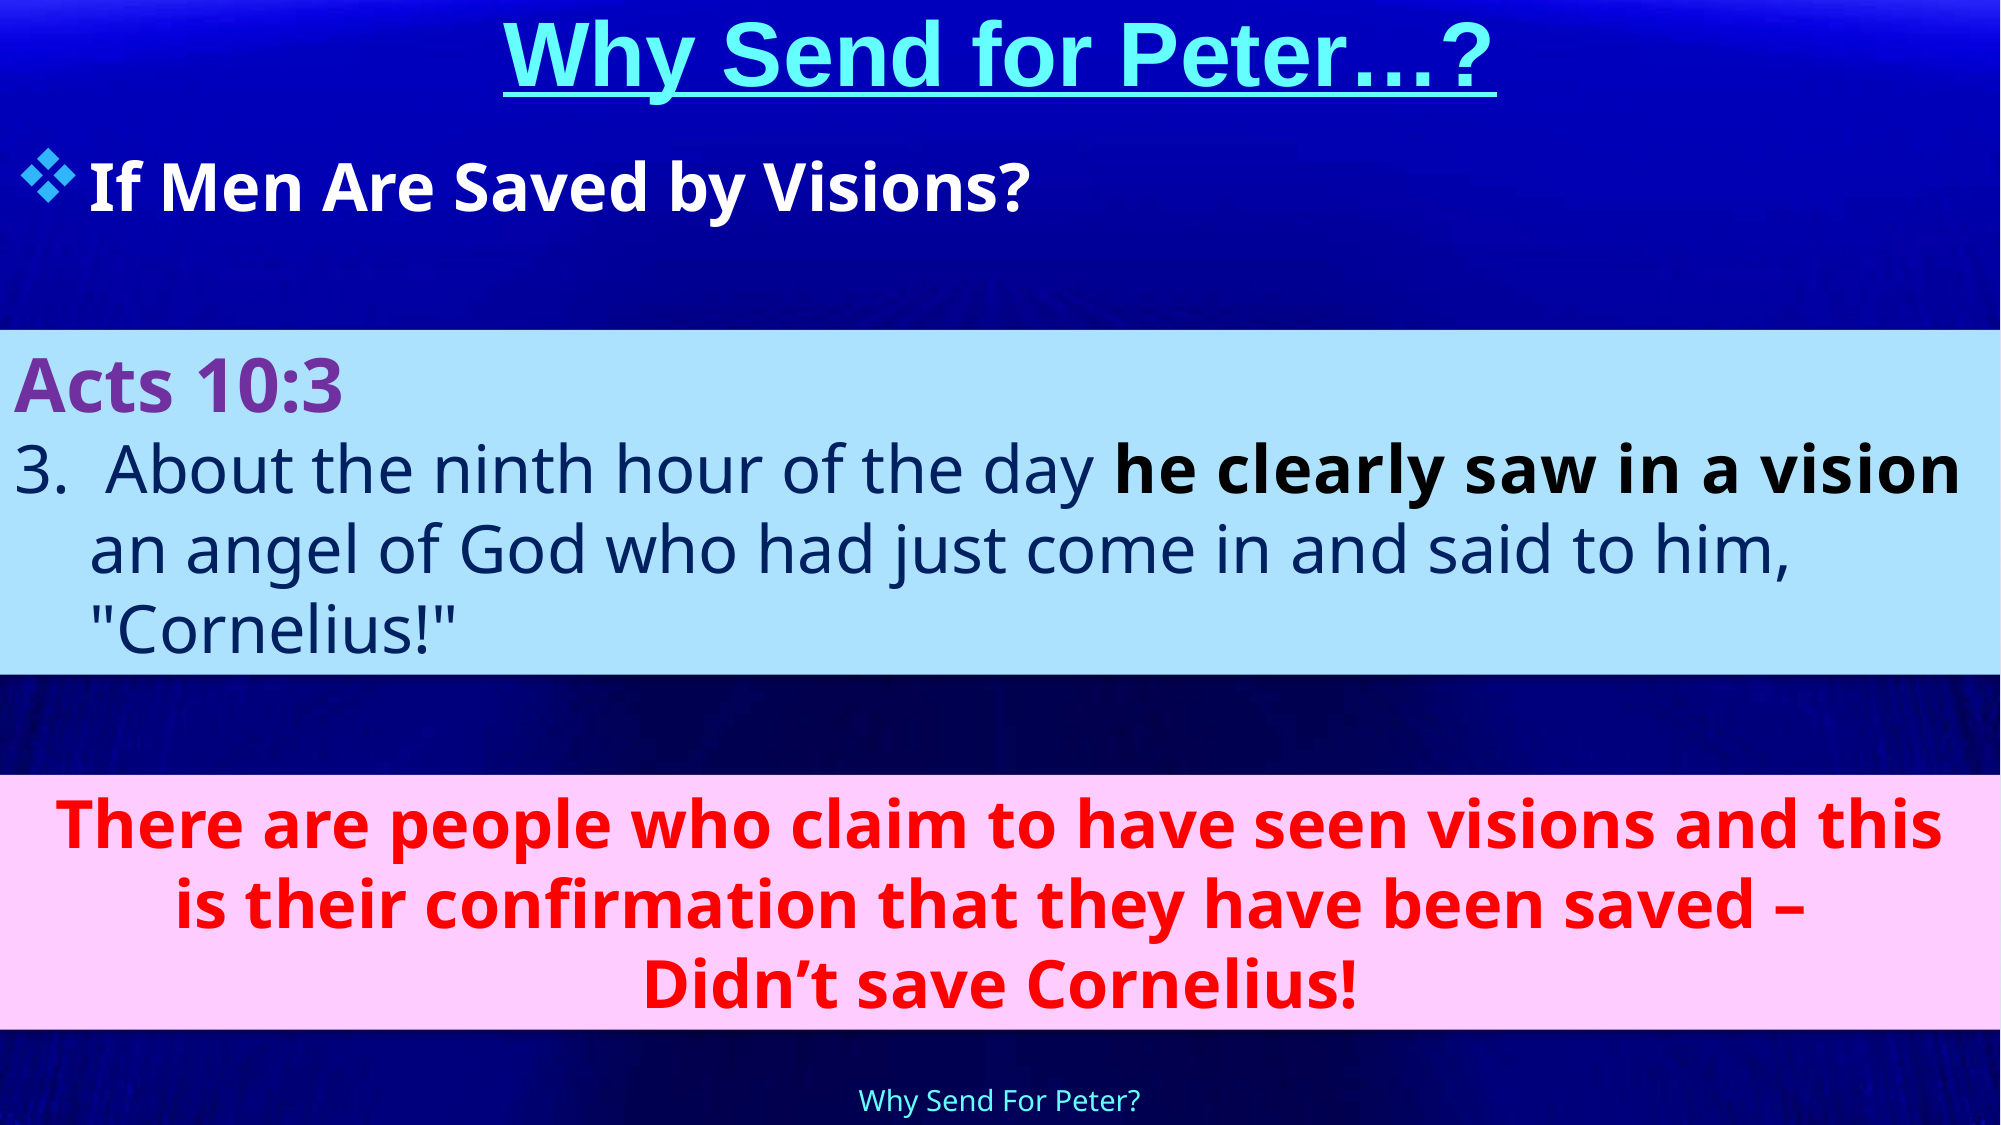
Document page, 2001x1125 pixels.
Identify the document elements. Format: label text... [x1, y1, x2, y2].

text_box There are people who claim to have seen visions and this is their confirmation that they have been saved – Didn’t save Cornelius! [0, 774, 2000, 1030]
title Why Send for Peter…? [0, 0, 2000, 100]
text_box If Men Are Saved by Visions? [0, 137, 2000, 233]
picture [0, 0, 2001, 1125]
text_box Acts 10:3 3. About the ninth hour of the day he clearly saw in a vision an angel of God who had just come in and said to him, "Cornelius!" [0, 329, 2000, 675]
footer Why Send For Peter? [762, 1074, 1238, 1125]
